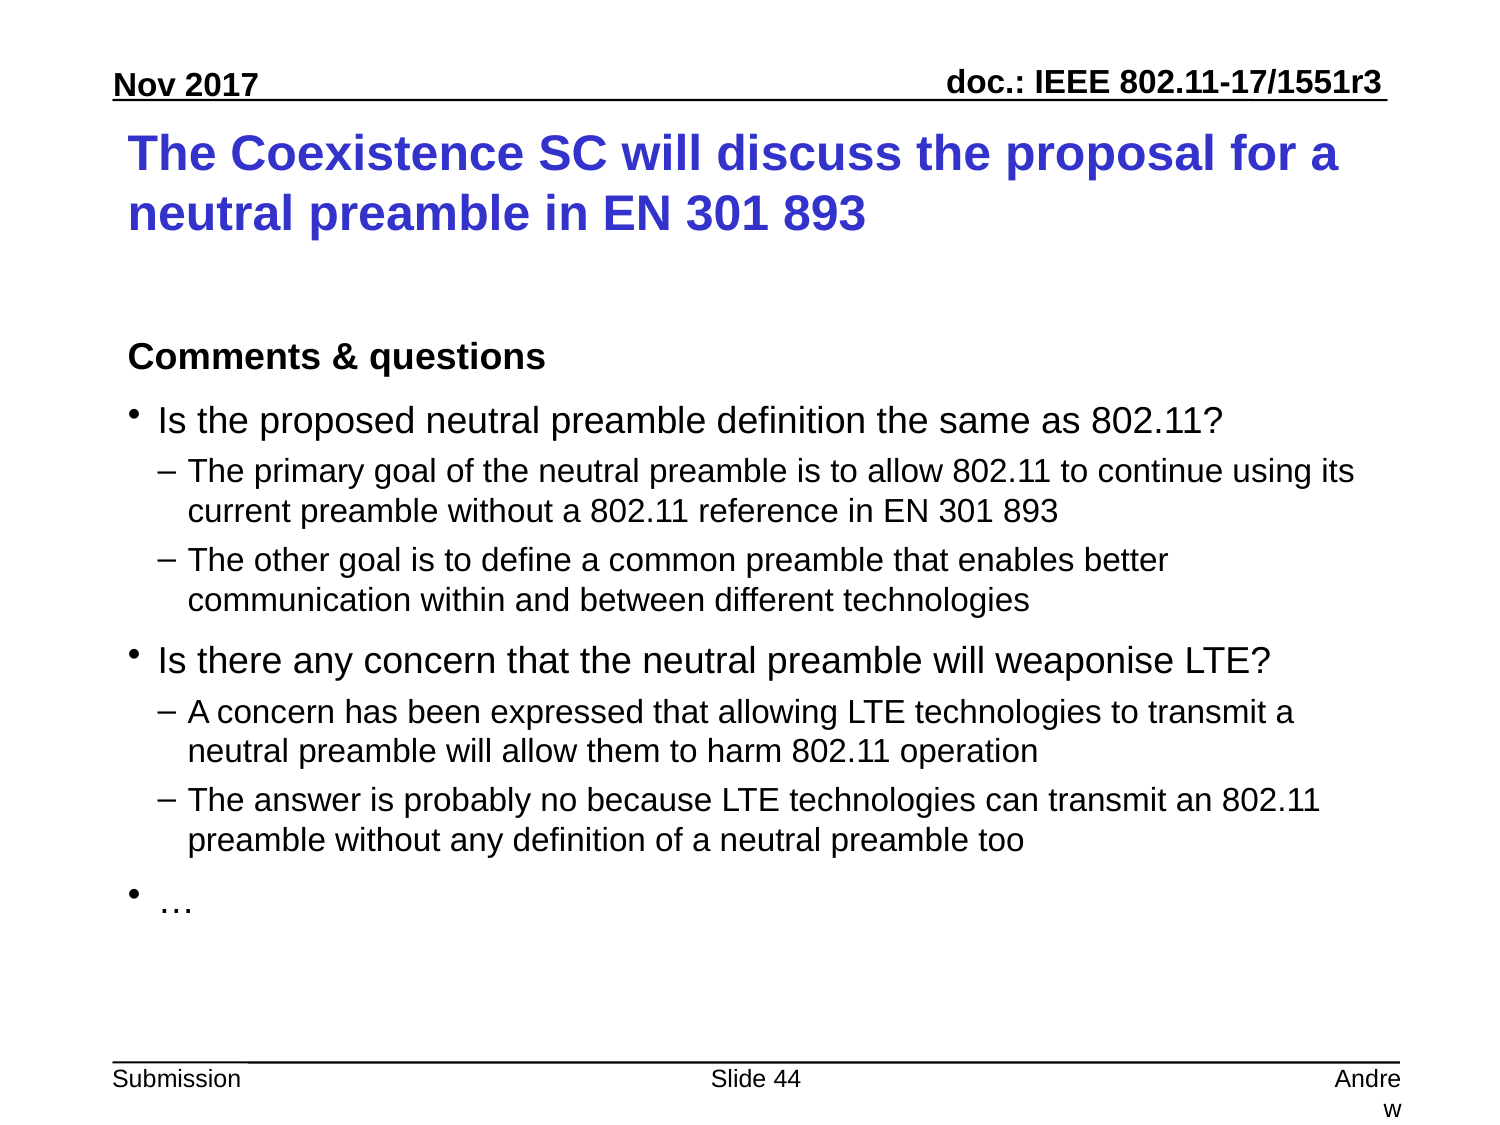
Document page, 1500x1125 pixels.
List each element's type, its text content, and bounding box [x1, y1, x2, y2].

slide_number Slide 44 [709, 1061, 803, 1093]
list Comments & questions Is the proposed neutral preamble definition the same as 802.11? The primary goal of the neutral preamble is to allow 802.11 to continue using its current preamble without a 802.11 reference in EN 301 893 The other goal is to define a common preamble that enables better communication within and between different technologies Is there any concern that the neutral preamble will weaponise LTE? A concern has been expressed that allowing LTE technologies to transmit a neutral preamble will allow them to harm 802.11 operation The answer is probably no because LTE technologies can transmit an 802.11 preamble without any definition of a neutral preamble too … [112, 324, 1388, 1000]
footer Andrew Myles, Cisco [1320, 1061, 1402, 1093]
title The Coexistence SC will discuss the proposal for a neutral preamble in EN 301 893 [112, 112, 1388, 288]
